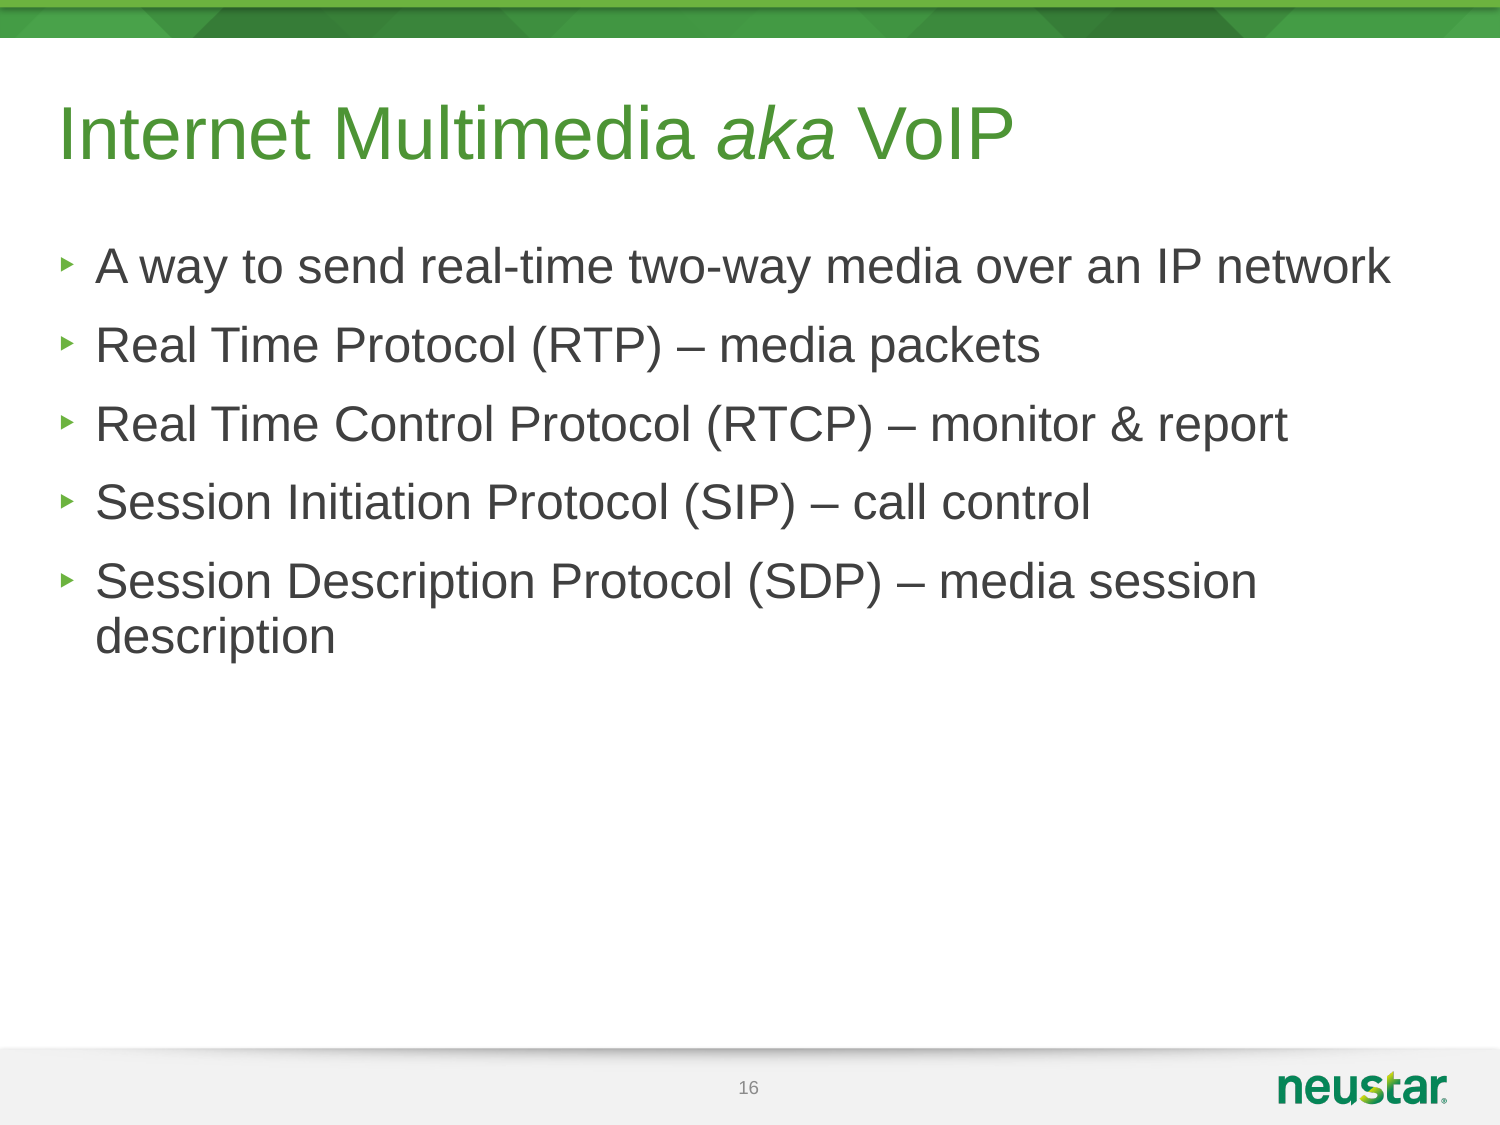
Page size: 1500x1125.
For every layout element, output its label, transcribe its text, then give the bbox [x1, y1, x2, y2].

list A way to send real-time two-way media over an IP network Real Time Protocol (RTP) – media packets Real Time Control Protocol (RTCP) – monitor & report Session Initiation Protocol (SIP) – call control Session Description Protocol (SDP) – media session description [57, 232, 1446, 1048]
title Internet Multimedia aka VoIP [57, 45, 1446, 232]
picture [0, 1047, 1500, 1114]
picture [0, 8, 1500, 38]
slide_number 16 [717, 1064, 781, 1110]
